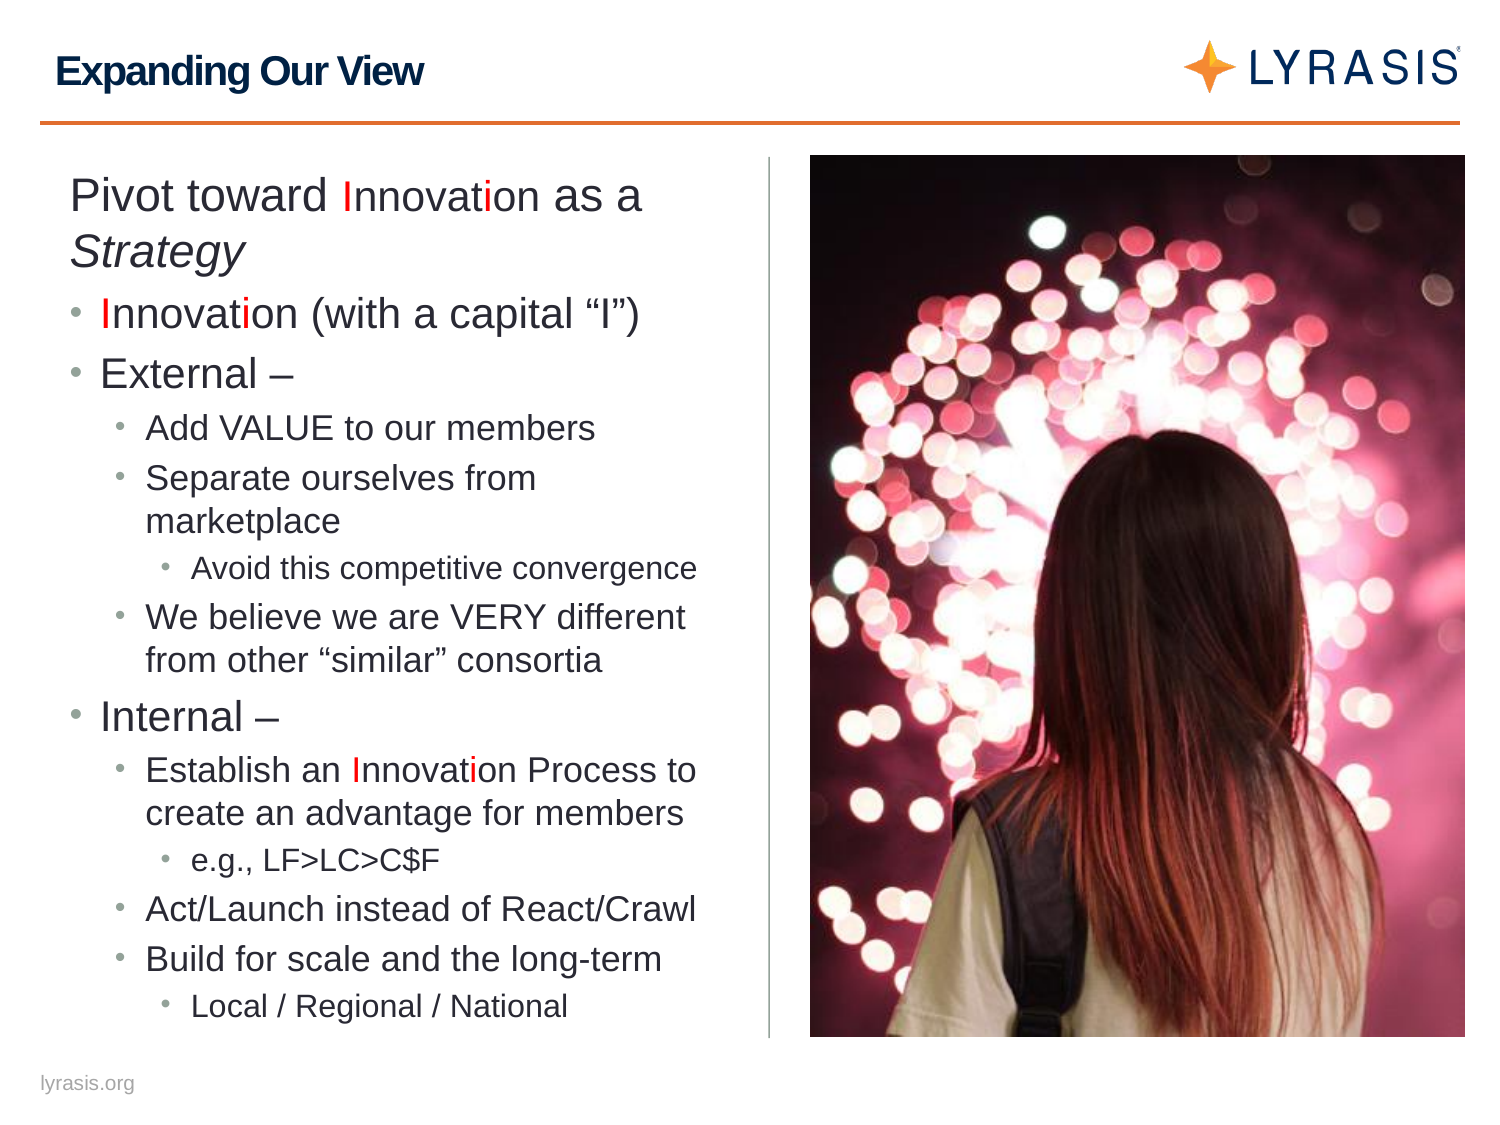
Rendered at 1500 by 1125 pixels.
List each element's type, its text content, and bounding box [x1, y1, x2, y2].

picture [810, 154, 1465, 1037]
title Expanding Our View [40, 36, 1138, 111]
list Pivot toward Innovation as a Strategy Innovation (with a capital “I”) External – Add VALUE to our members Separate ourselves from marketplace Avoid this competitive convergence We believe we are VERY different from other “similar” consortia Internal – Establish an Innovation Process to create an advantage for members e.g., LF>LC>C$F Act/Launch instead of React/Crawl Build for scale and the long-term Local / Regional / National [54, 156, 728, 1039]
